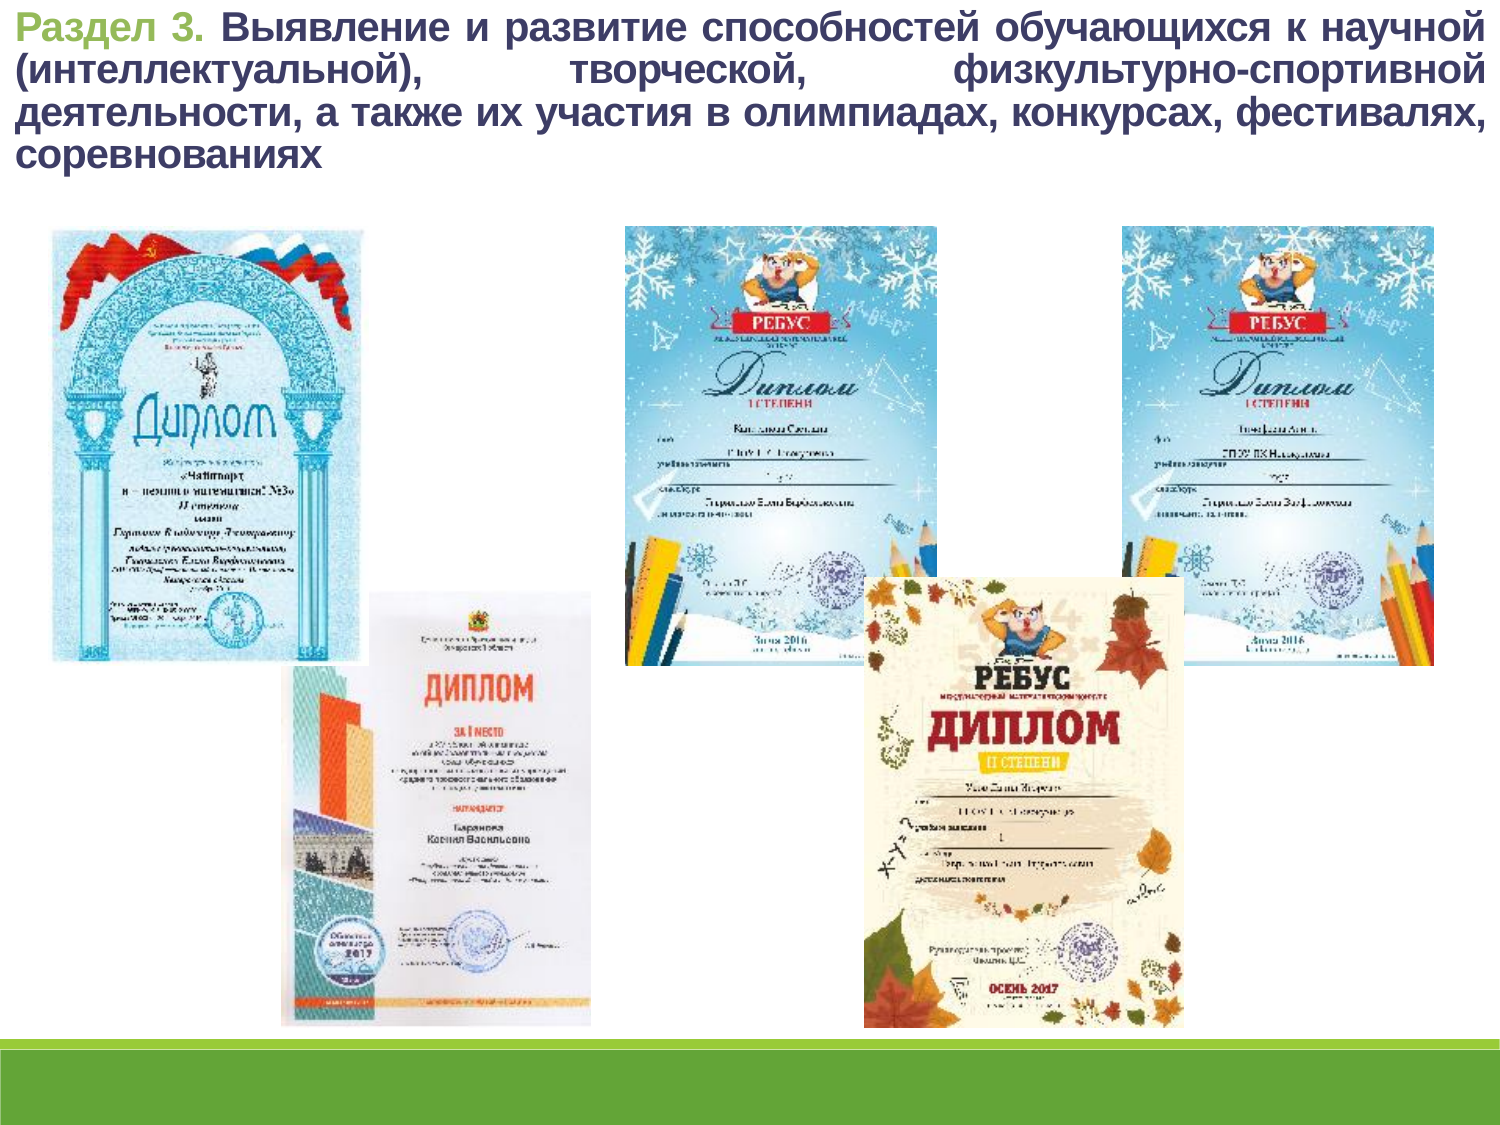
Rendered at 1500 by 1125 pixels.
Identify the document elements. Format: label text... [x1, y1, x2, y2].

picture [48, 226, 591, 1029]
text_box Раздел 3. Выявление и развитие способностей обучающихся к научной (интеллектуальной), творческой, физкультурно-спортивной деятельности, а также их участия в олимпиадах, конкурсах, фестивалях, соревнованиях [0, 0, 1500, 163]
picture [624, 226, 1435, 1029]
